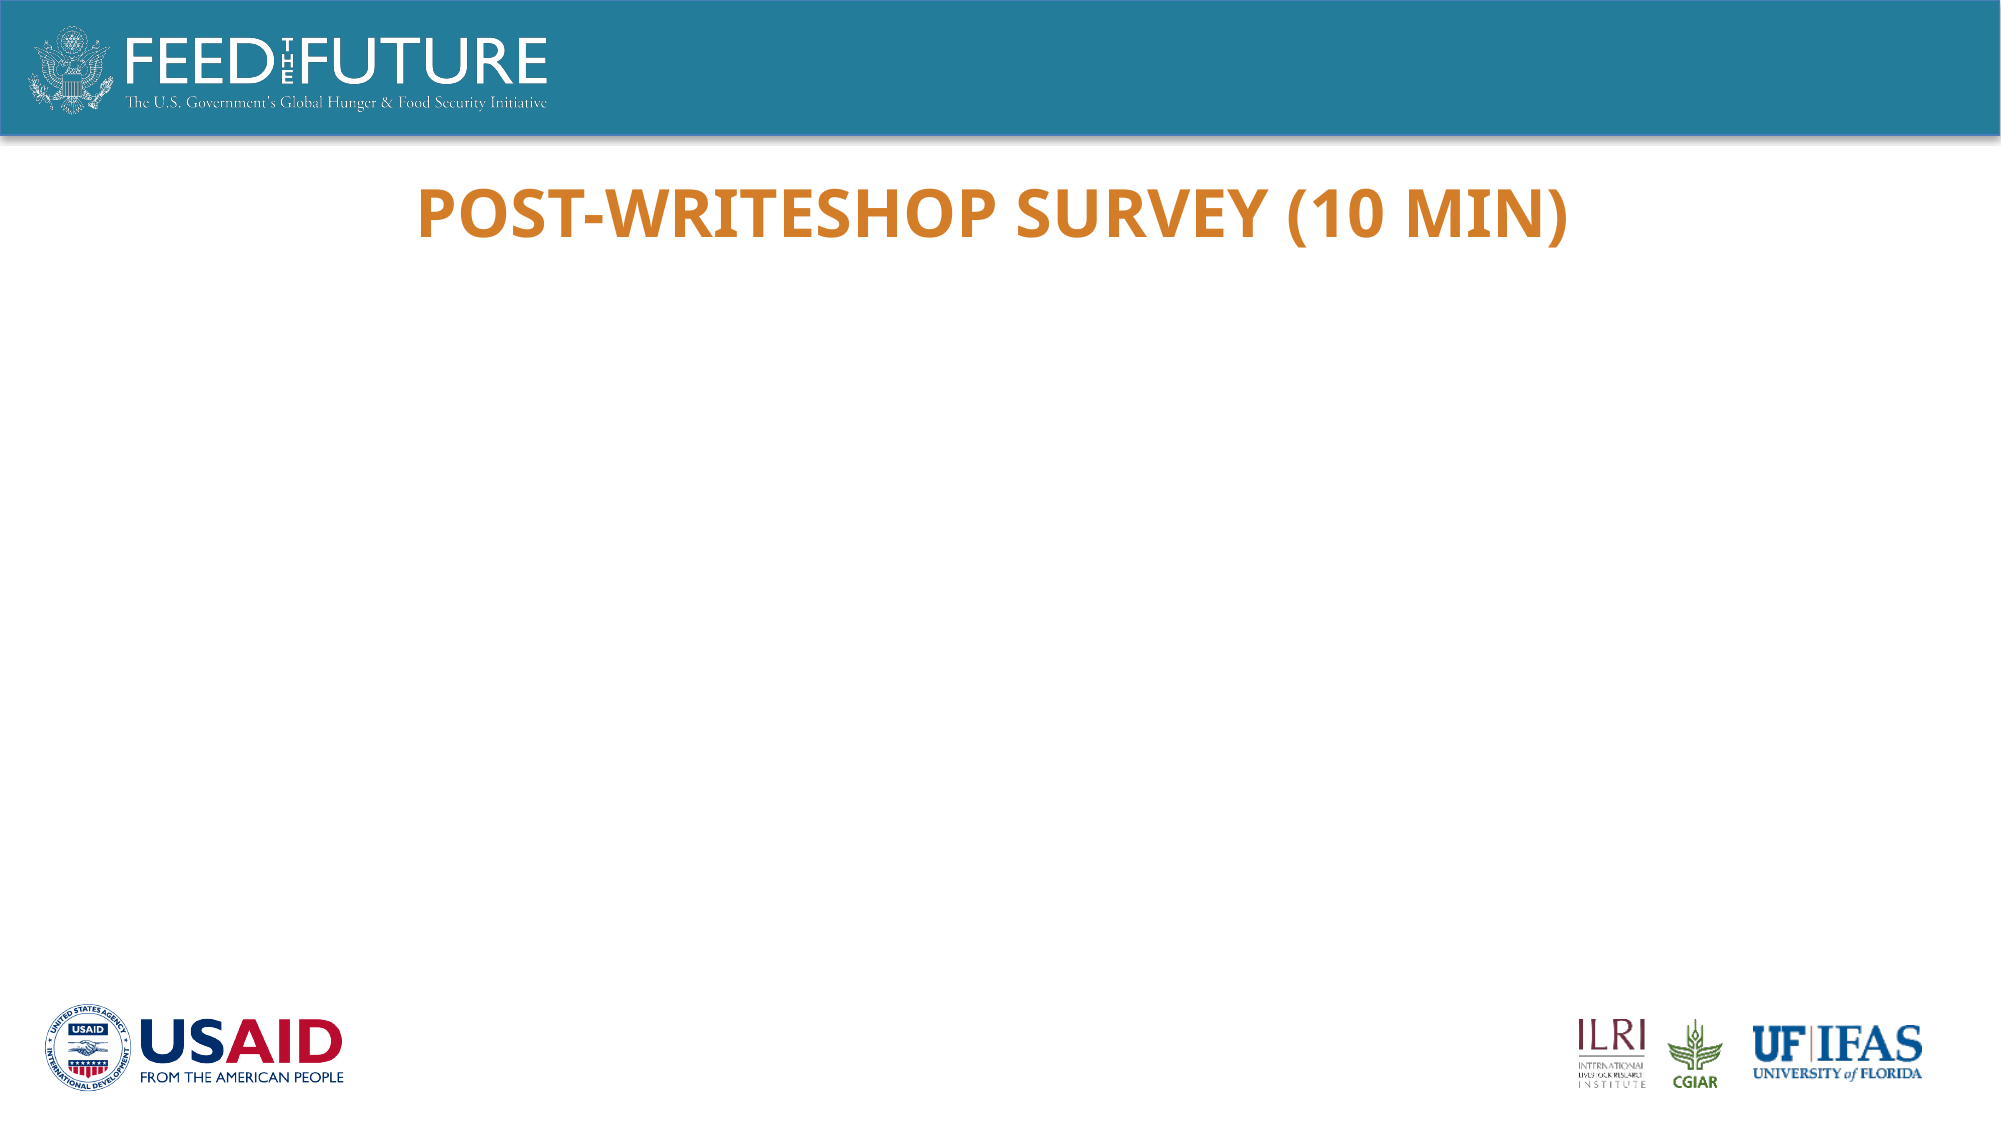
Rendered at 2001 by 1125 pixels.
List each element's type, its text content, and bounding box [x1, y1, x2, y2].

title Post-writeshop Survey (10 min) [93, 163, 1894, 261]
picture [1579, 1019, 1723, 1088]
picture [1753, 1025, 1922, 1082]
picture [0, 975, 384, 1125]
